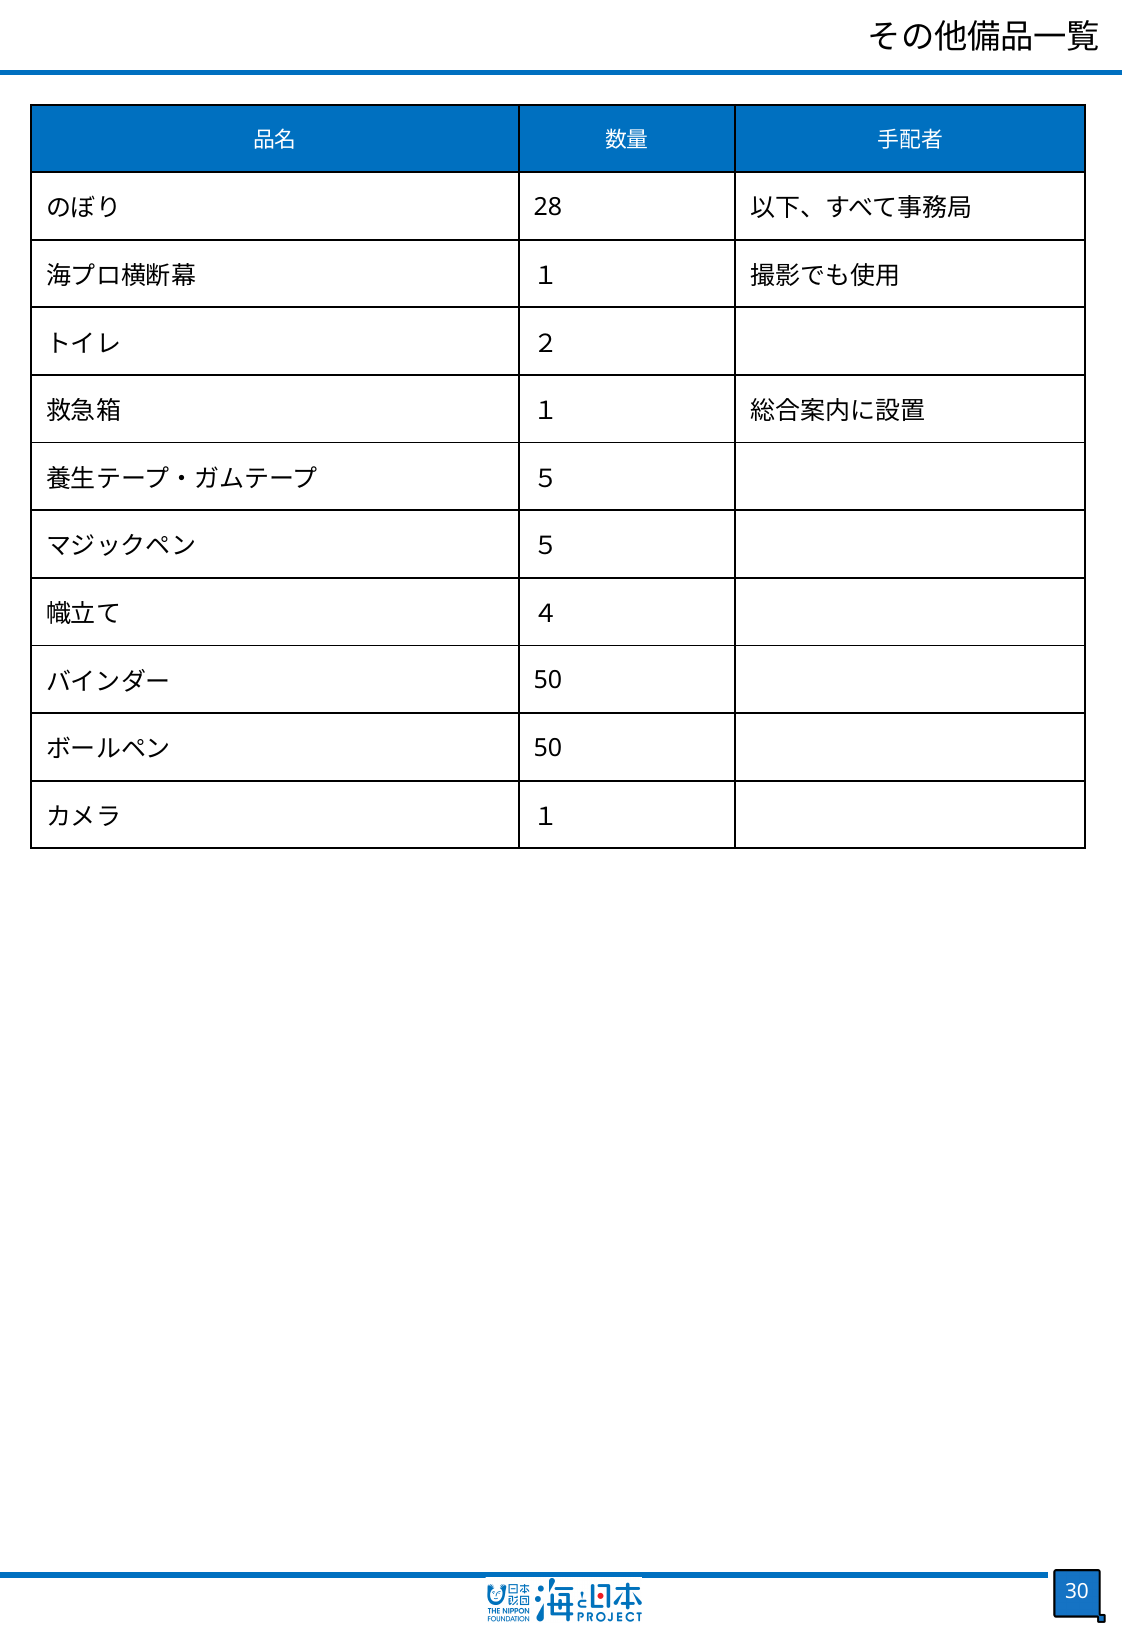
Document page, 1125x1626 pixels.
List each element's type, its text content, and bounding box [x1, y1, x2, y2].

table_cell １ [520, 782, 734, 847]
table_header 品名 [32, 106, 518, 171]
table_cell 28 [520, 173, 734, 239]
table_cell カメラ [32, 782, 518, 847]
table_cell 救急箱 [32, 376, 518, 442]
table_cell [736, 782, 1084, 847]
table_cell 幟立て [32, 579, 518, 645]
slide_number 29 [1043, 1569, 1110, 1608]
table_cell トイレ [32, 308, 518, 374]
table_cell １ [520, 376, 734, 442]
table_cell ４ [520, 579, 734, 645]
table_cell 撮影でも使用 [736, 241, 1084, 306]
table_cell [736, 308, 1084, 374]
table_cell 海プロ横断幕 [32, 241, 518, 306]
table_cell [736, 646, 1084, 712]
table_cell 養生テープ・ガムテープ [32, 443, 518, 509]
picture [1053, 1608, 1106, 1623]
table_header 数量 [520, 106, 734, 171]
table_cell 50 [520, 714, 734, 780]
table_cell マジックペン [32, 511, 518, 577]
table_header 手配者 [736, 106, 1084, 171]
table_cell [736, 511, 1084, 577]
table_cell バインダー [32, 646, 518, 712]
table_cell １ [520, 241, 734, 306]
table_cell [736, 579, 1084, 645]
table_cell [736, 714, 1084, 780]
table_cell 以下、すべて事務局 [736, 173, 1084, 239]
table_cell ２ [520, 308, 734, 374]
table_cell のぼり [32, 173, 518, 239]
table_cell 総合案内に設置 [736, 376, 1084, 442]
table_cell ボールペン [32, 714, 518, 780]
table_cell [736, 443, 1084, 509]
table_cell ５ [520, 511, 734, 577]
table_cell ５ [520, 443, 734, 509]
table_cell 50 [520, 646, 734, 712]
title その他備品一覧 [102, 4, 1116, 67]
